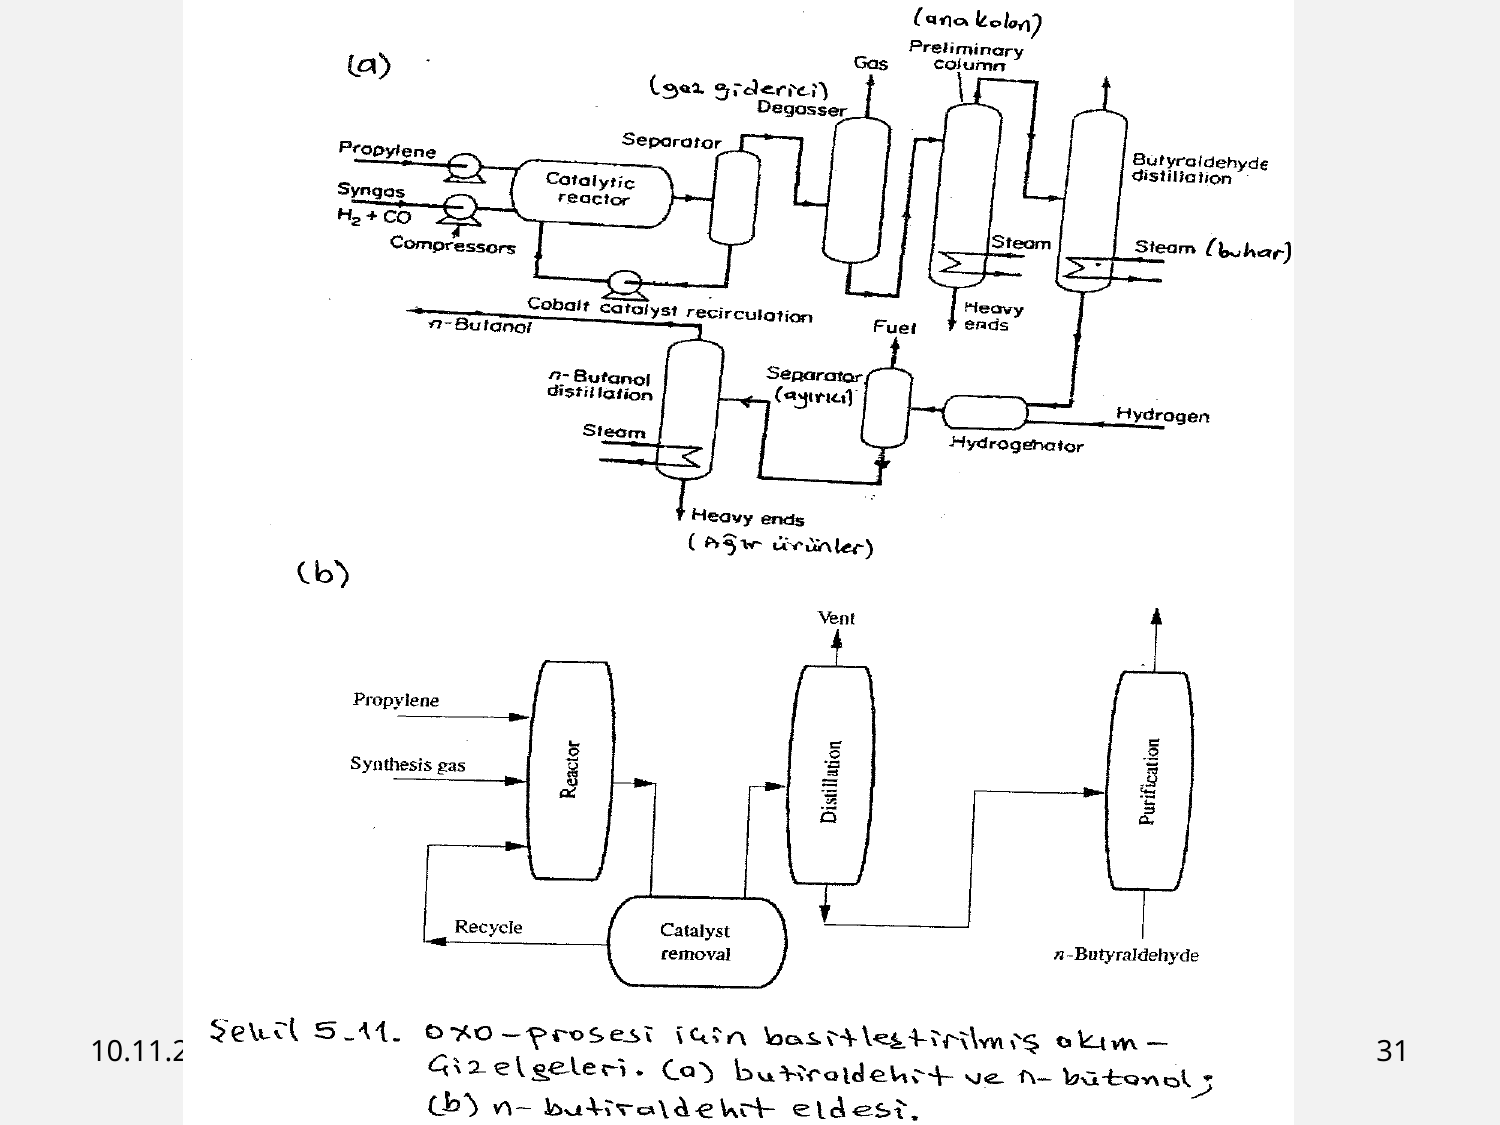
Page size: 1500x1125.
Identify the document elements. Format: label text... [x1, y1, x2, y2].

picture [182, 0, 1294, 1125]
slide_number 31 [1298, 1024, 1425, 1103]
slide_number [75, 1024, 177, 1103]
